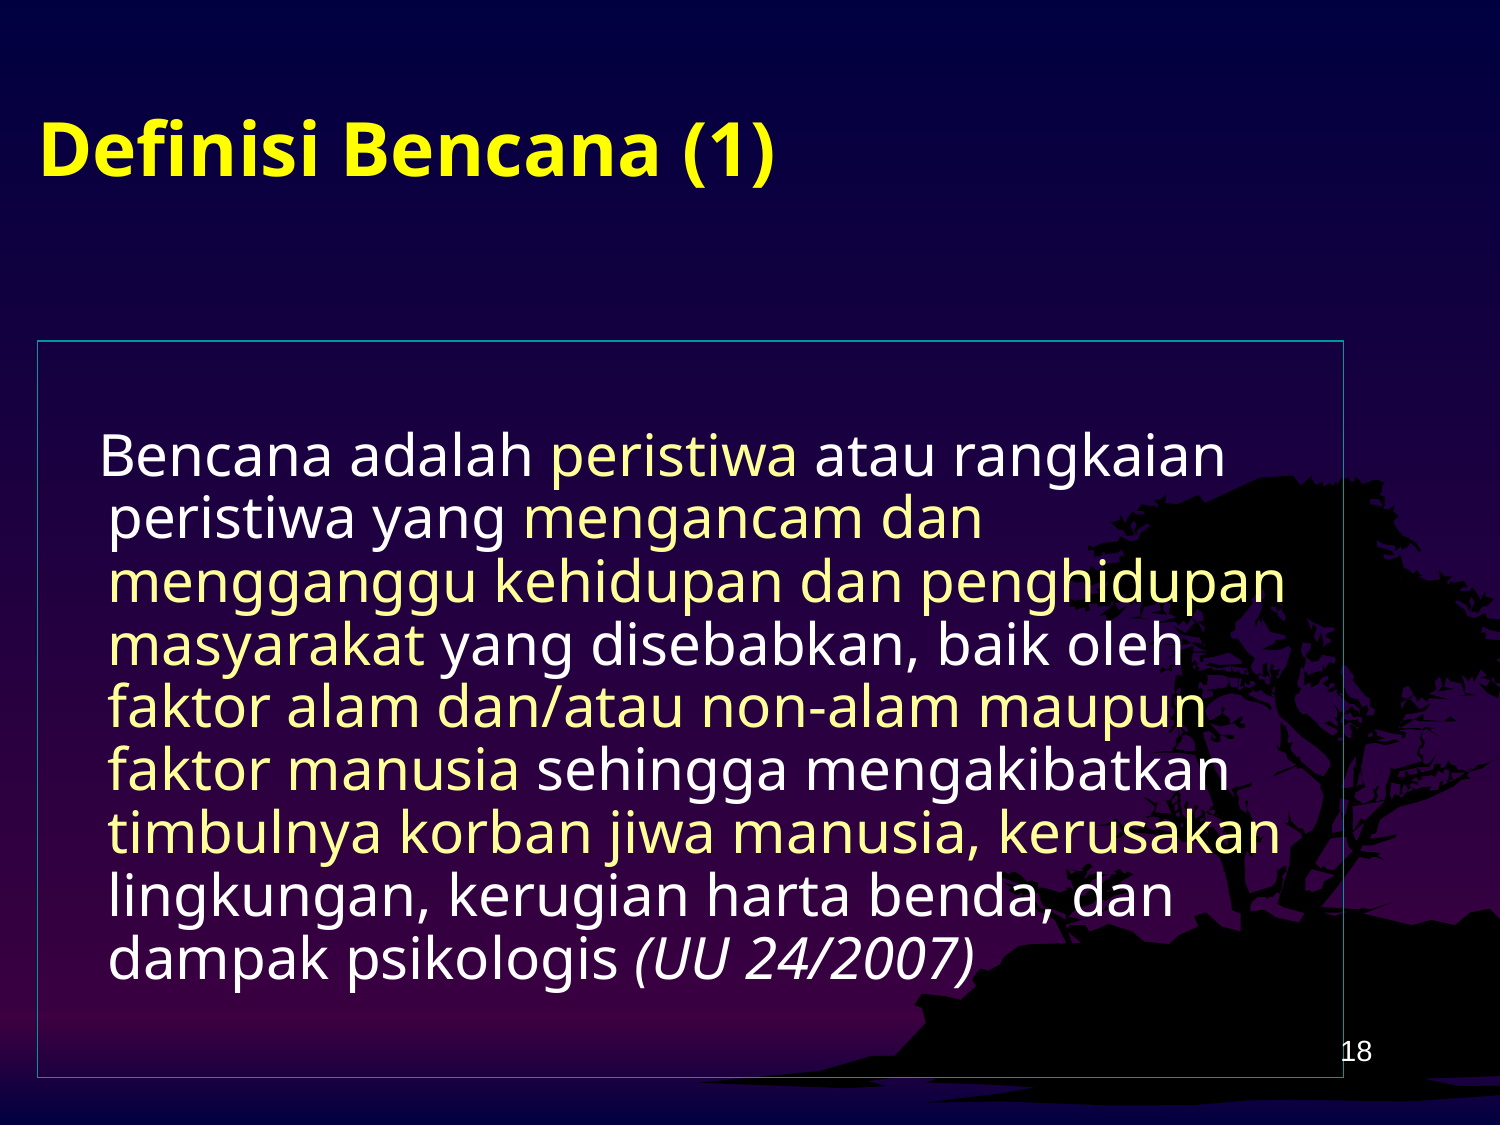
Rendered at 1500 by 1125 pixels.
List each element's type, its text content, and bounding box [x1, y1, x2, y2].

text_box Bencana adalah peristiwa atau rangkaian peristiwa yang mengancam dan mengganggu kehidupan dan penghidupan masyarakat yang disebabkan, baik oleh faktor alam dan/atau non-alam maupun faktor manusia sehingga mengakibatkan timbulnya korban jiwa manusia, kerusakan lingkungan, kerugian harta benda, dan dampak psikologis (UU 24/2007) [37, 340, 1344, 1078]
text_box Definisi Bencana (1) [22, 79, 1149, 215]
text_box 18 [1074, 1024, 1388, 1100]
